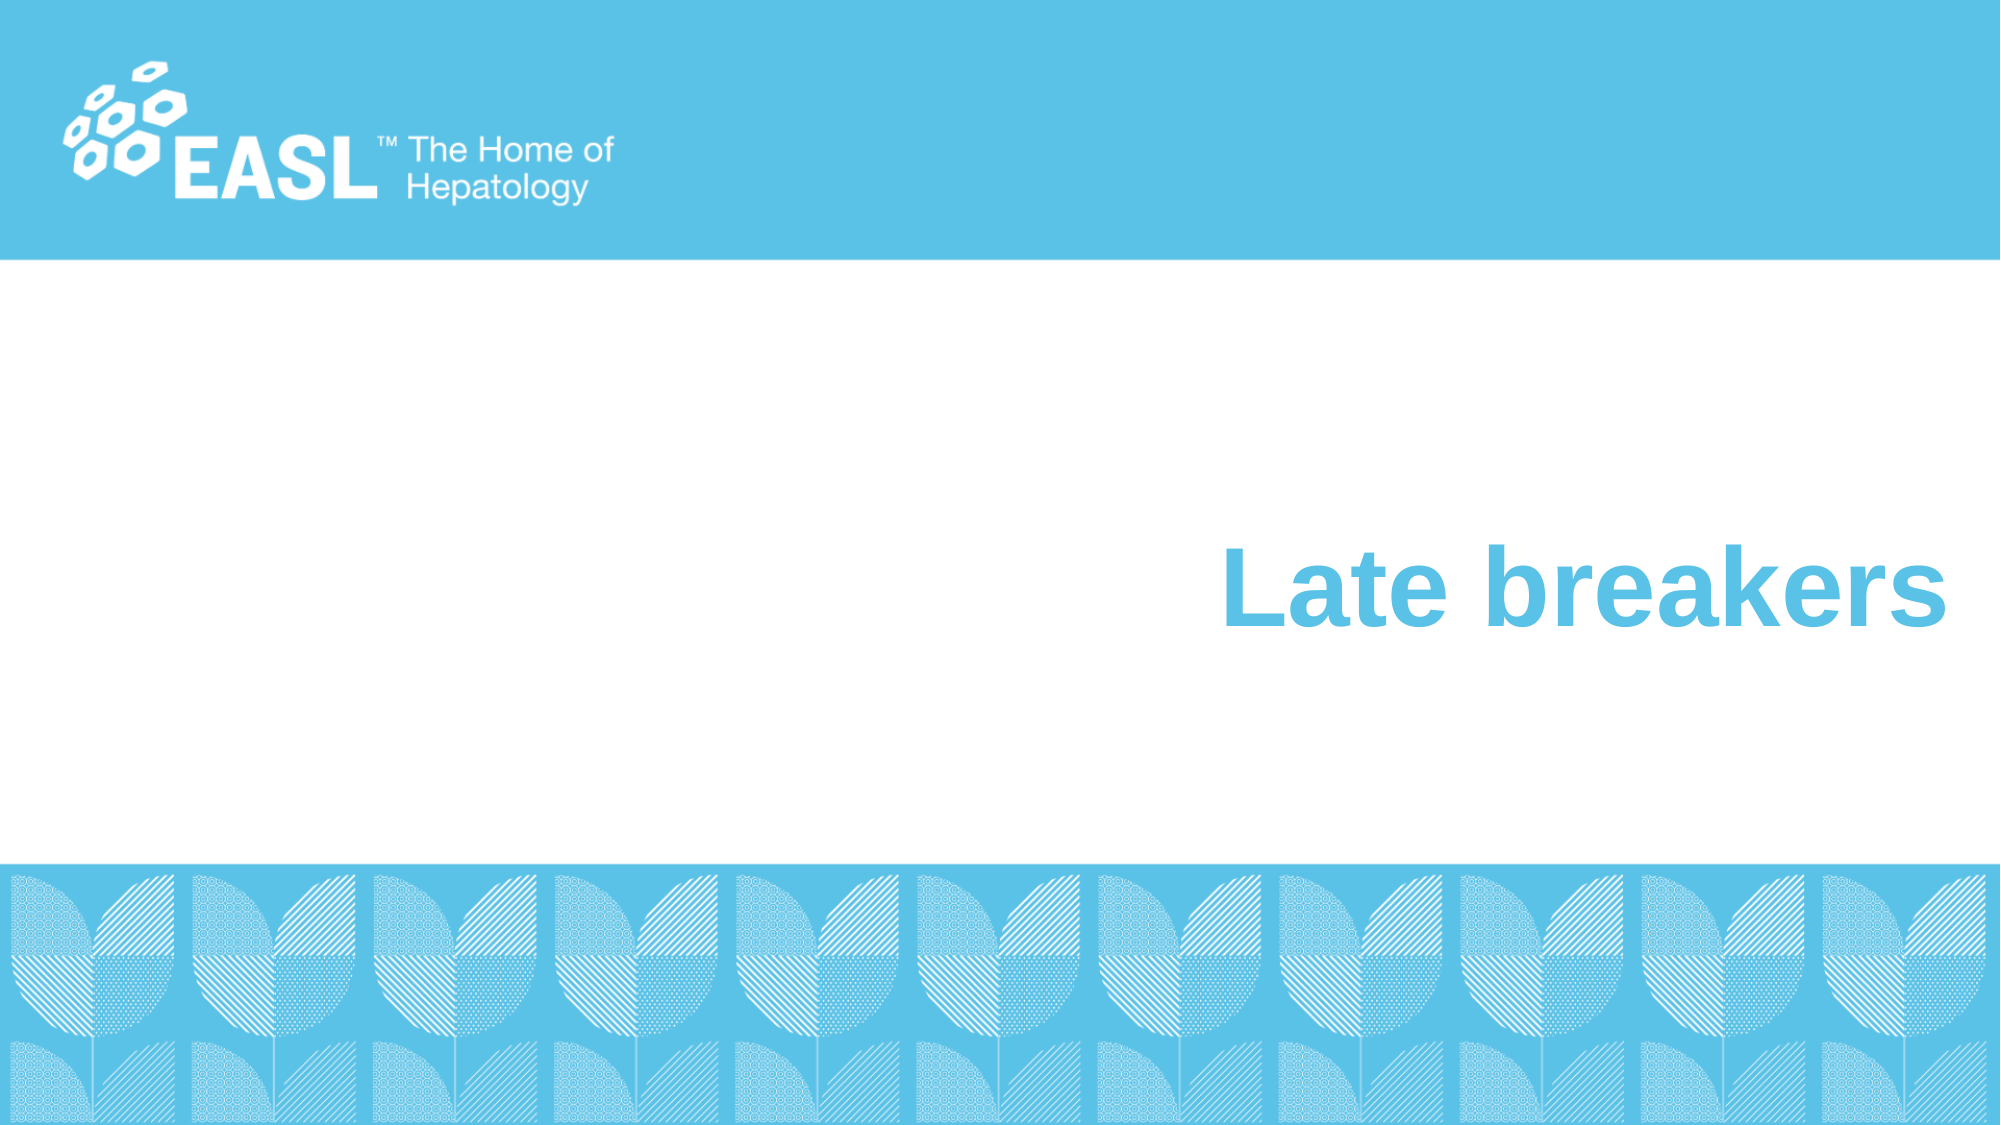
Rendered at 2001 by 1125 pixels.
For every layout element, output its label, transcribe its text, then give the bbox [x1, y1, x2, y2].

picture [0, 0, 2000, 1125]
title Late breakers [975, 409, 1966, 659]
